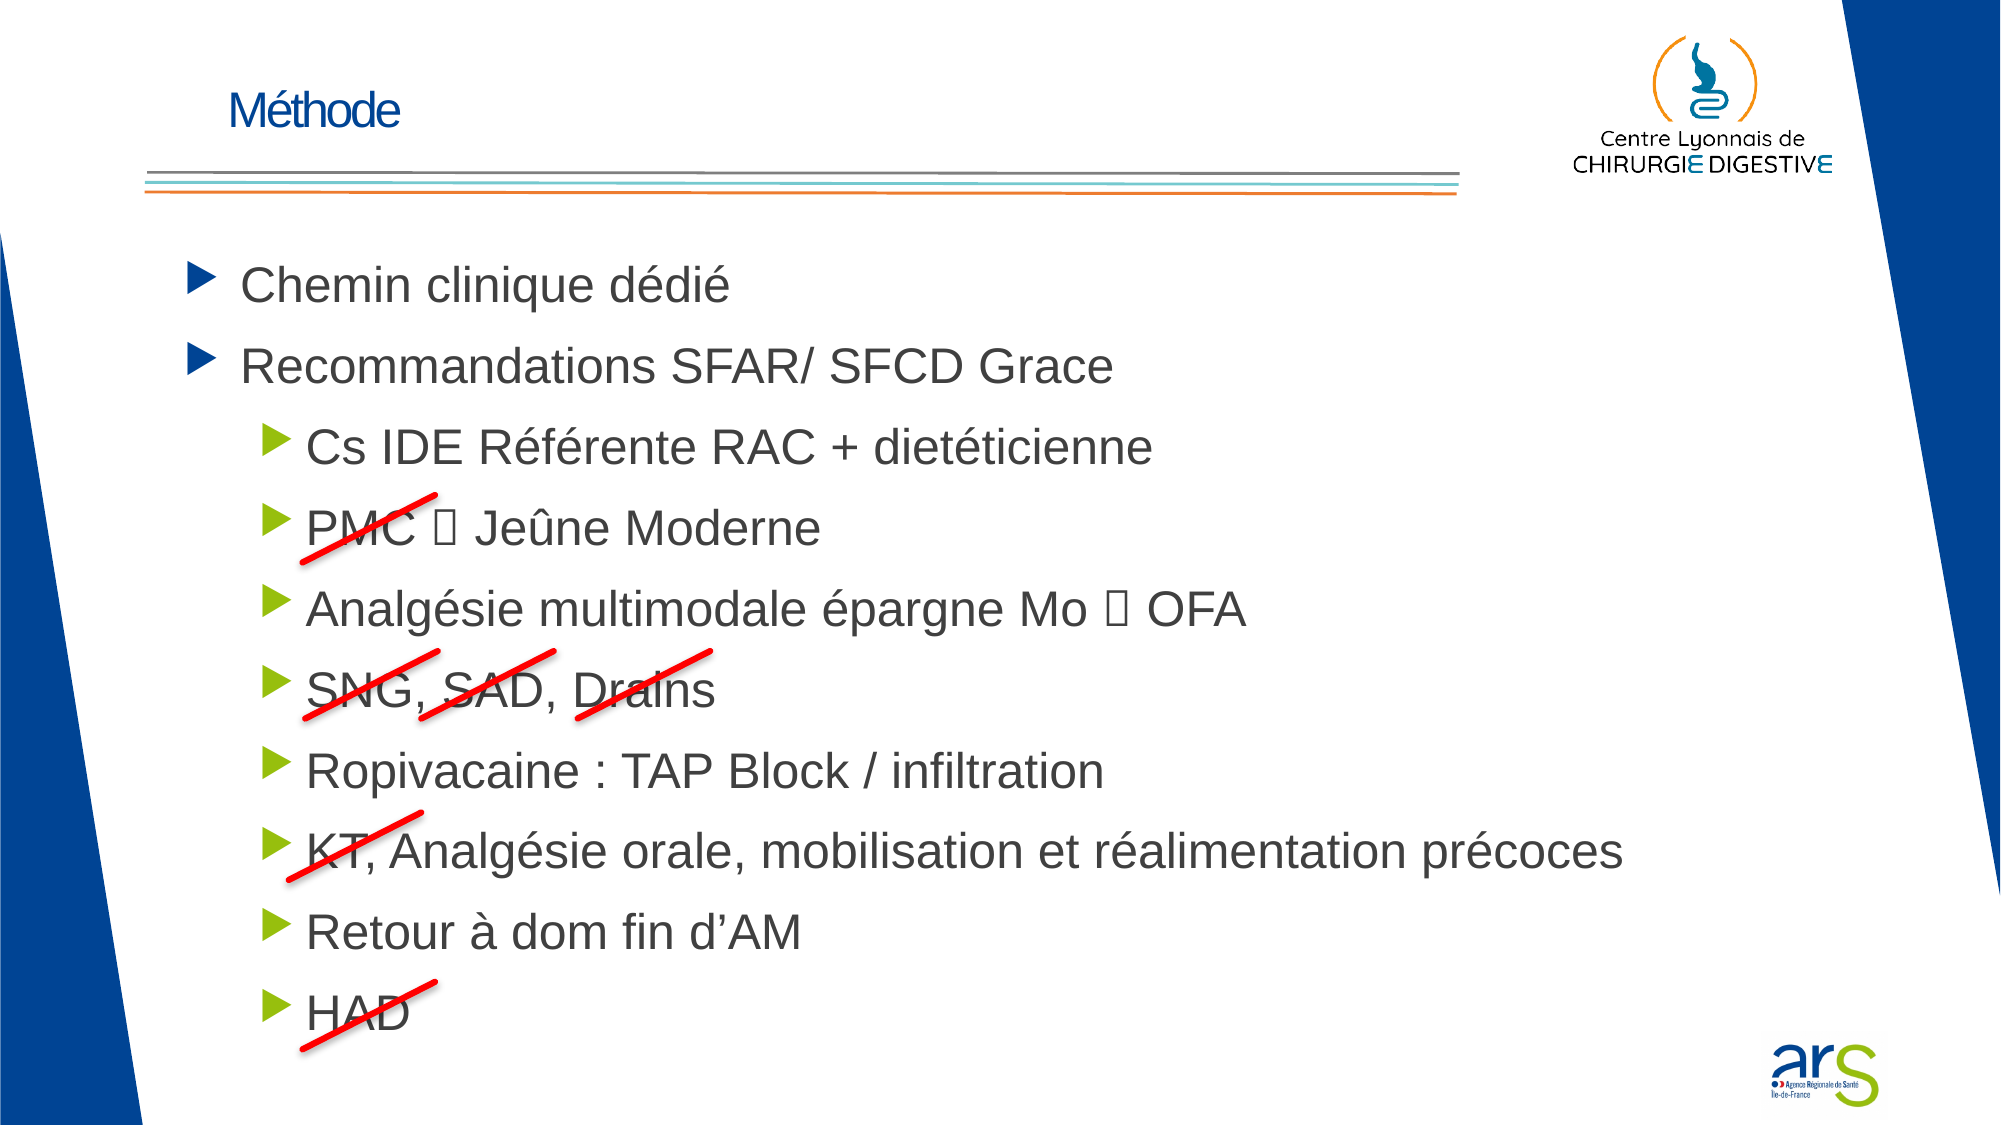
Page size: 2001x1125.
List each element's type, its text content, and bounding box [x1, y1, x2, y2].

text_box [577, 650, 711, 719]
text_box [288, 812, 422, 881]
picture [1822, 158, 1832, 162]
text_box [420, 650, 555, 720]
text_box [144, 170, 1461, 196]
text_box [304, 650, 419, 720]
list Chemin clinique dédié Recommandations SFAR/ SFCD Grace Cs IDE Référente RAC + dietéticienne PMC  Jeûne Moderne Analgésie multimodale épargne Mo  OFA SNG, SAD, Drains Ropivacaine : TAP Block / infiltration KT, Analgésie orale, mobilisation et réalimentation précoces Retour à dom fin d’AM HAD [168, 164, 1705, 1081]
picture [1573, 35, 1832, 173]
picture [1822, 166, 1832, 170]
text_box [301, 494, 436, 563]
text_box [301, 981, 436, 1050]
title Méthode [225, 75, 1318, 164]
picture [1761, 1031, 1888, 1120]
